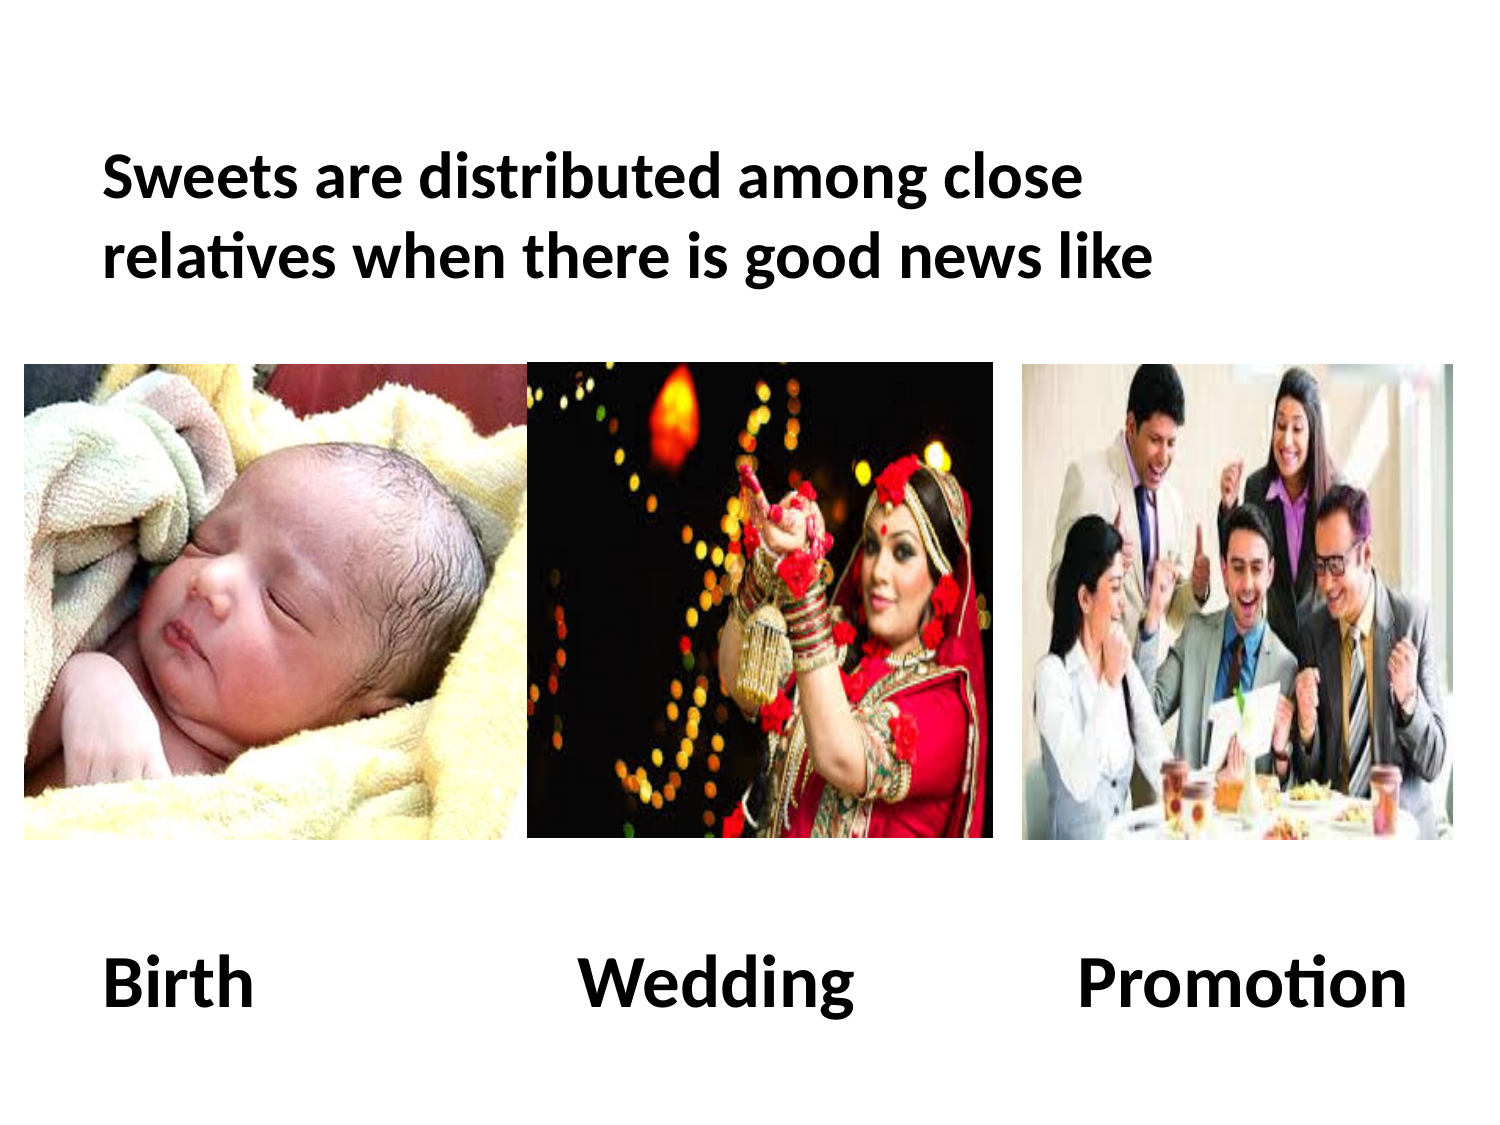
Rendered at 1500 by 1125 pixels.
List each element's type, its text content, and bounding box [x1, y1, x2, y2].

text_box Sweets are distributed among close relatives when there is good news like [87, 124, 1238, 300]
picture [1022, 364, 1453, 841]
text_box Wedding [562, 924, 888, 1030]
picture [24, 362, 993, 841]
text_box Birth [87, 924, 350, 1030]
text_box Promotion [1062, 924, 1475, 1030]
